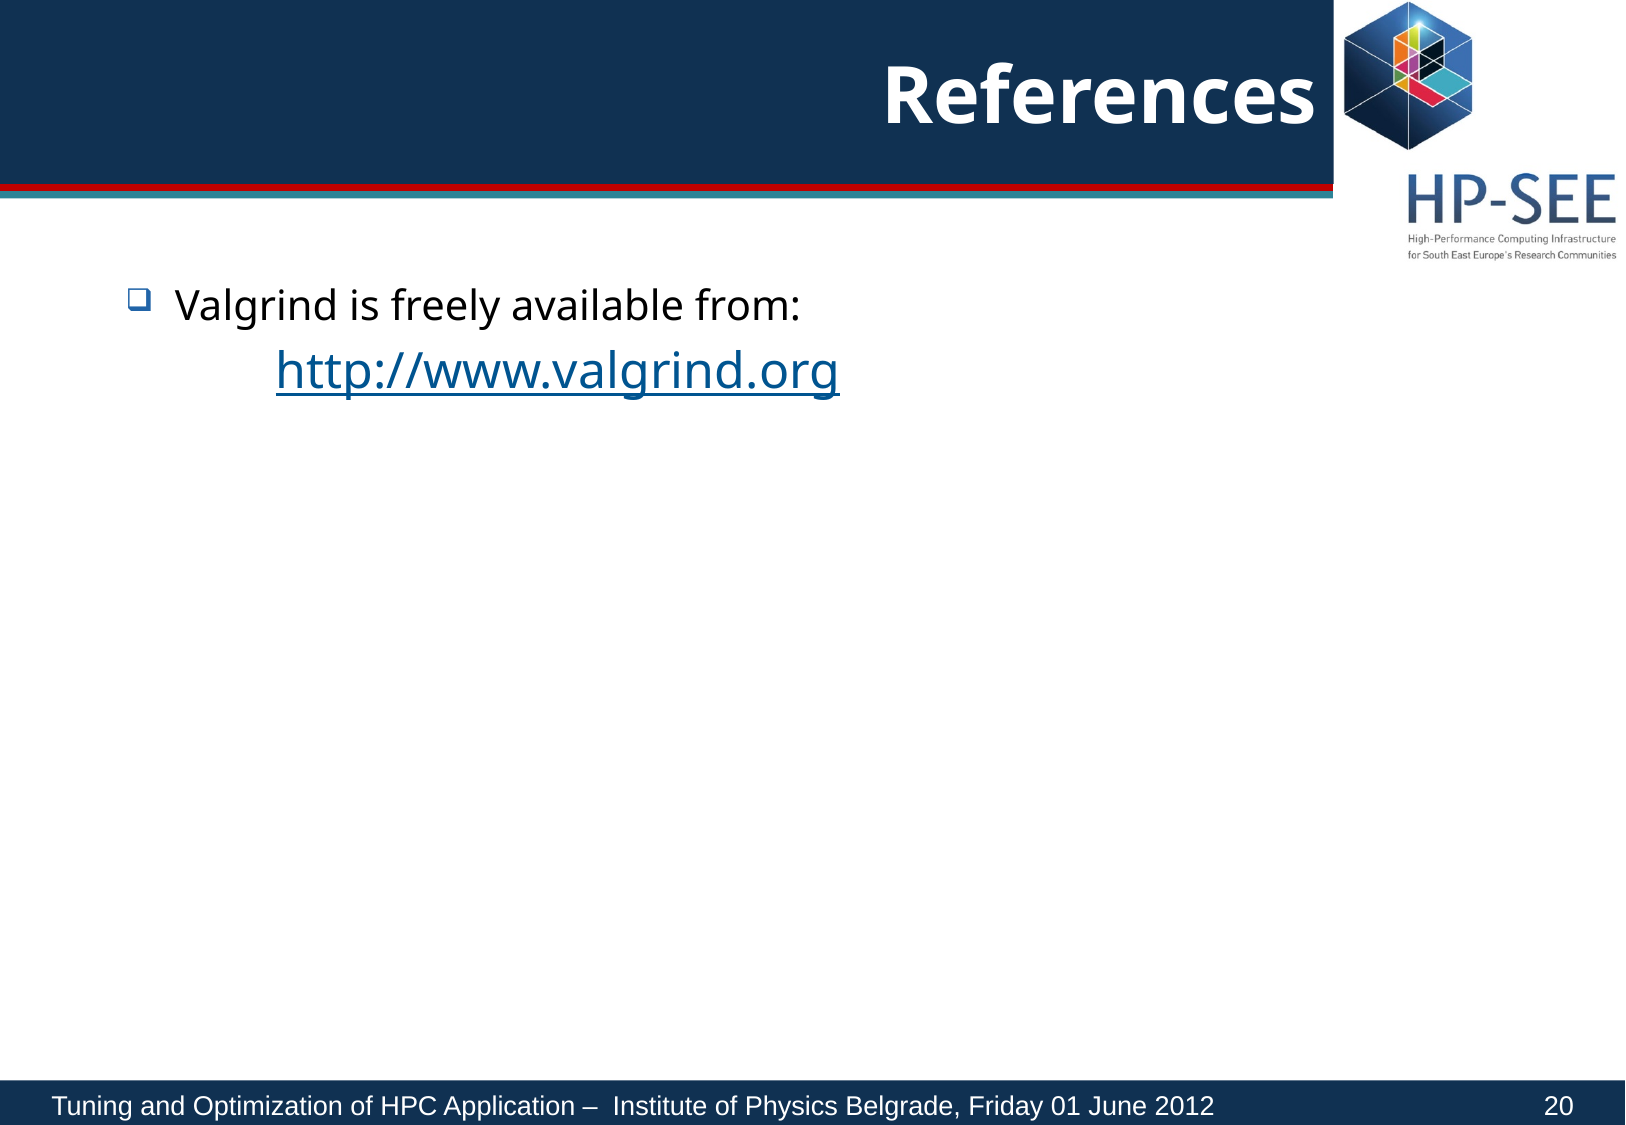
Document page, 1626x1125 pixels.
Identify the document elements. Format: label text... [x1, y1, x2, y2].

title References [0, 0, 1334, 185]
list Valgrind is freely available from: http://www.valgrind.org [31, 270, 1594, 1079]
footer Tuning and Optimization of HPC Application – Institute of Physics Belgrade, Friday 01 June 2012 20 [0, 1080, 1625, 1125]
picture [1333, 0, 1625, 263]
